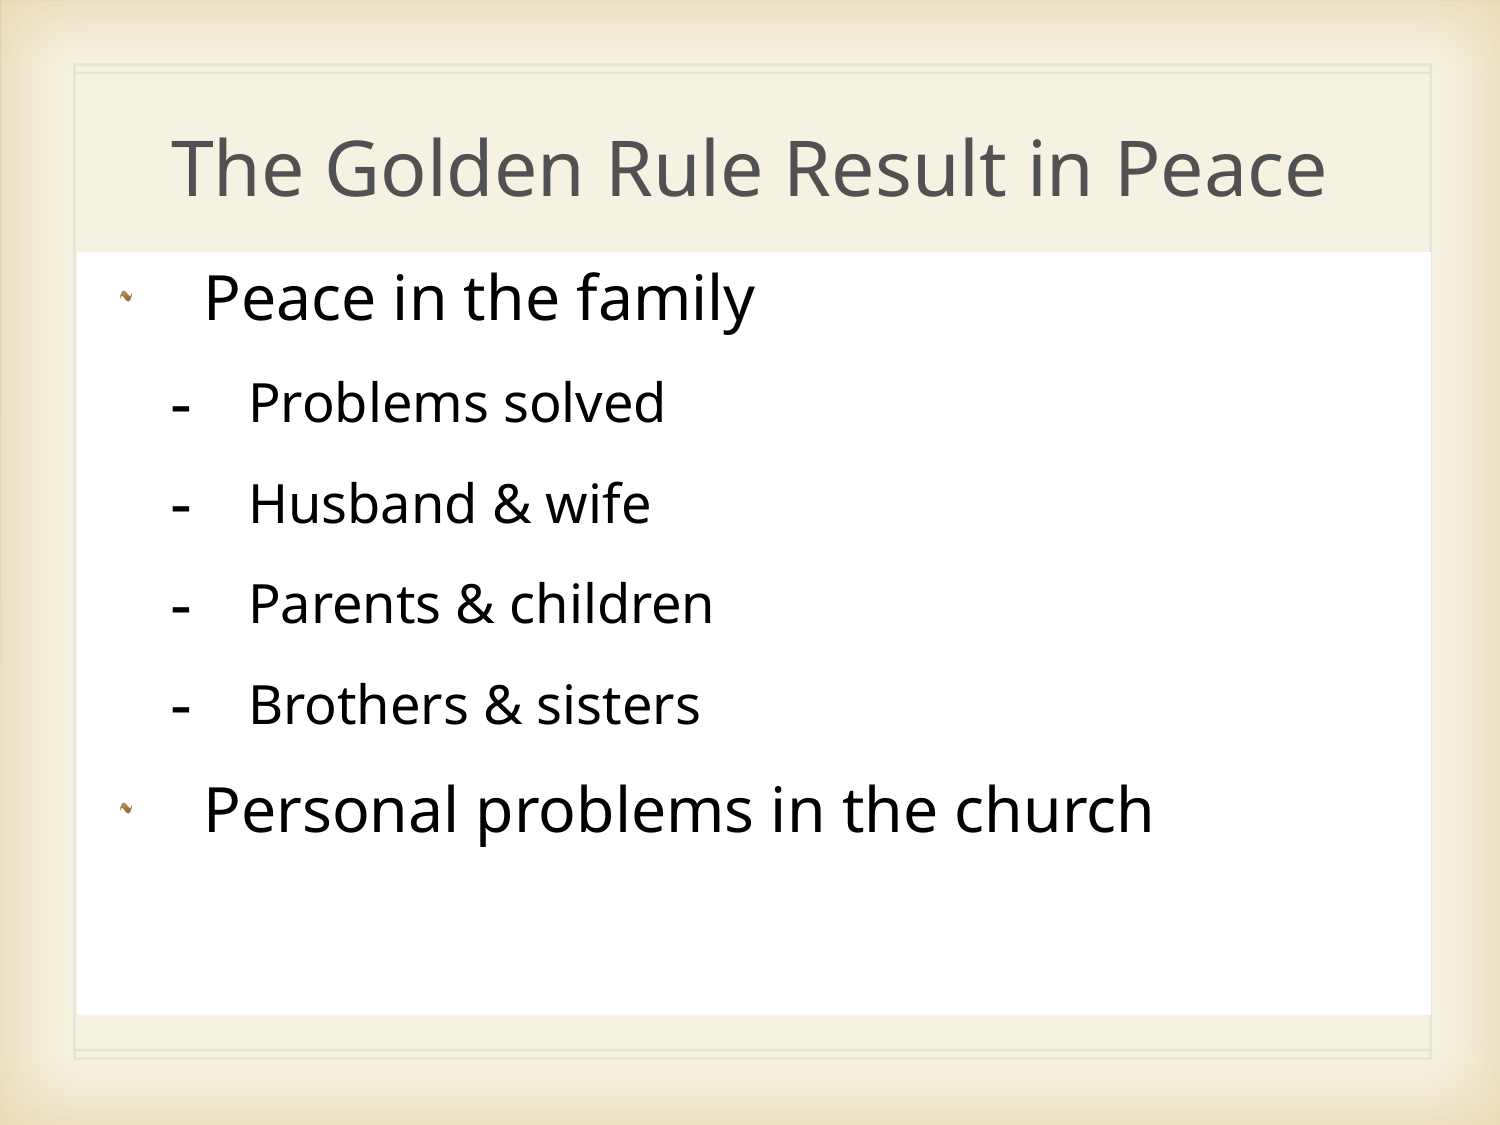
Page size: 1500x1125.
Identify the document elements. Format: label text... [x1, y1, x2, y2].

picture [0, 0, 1500, 1125]
title The Golden Rule Result in Peace [145, 89, 1355, 243]
list Peace in the family Problems solved Husband & wife Parents & children Brothers & sisters Personal problems in the church [76, 251, 1432, 1016]
